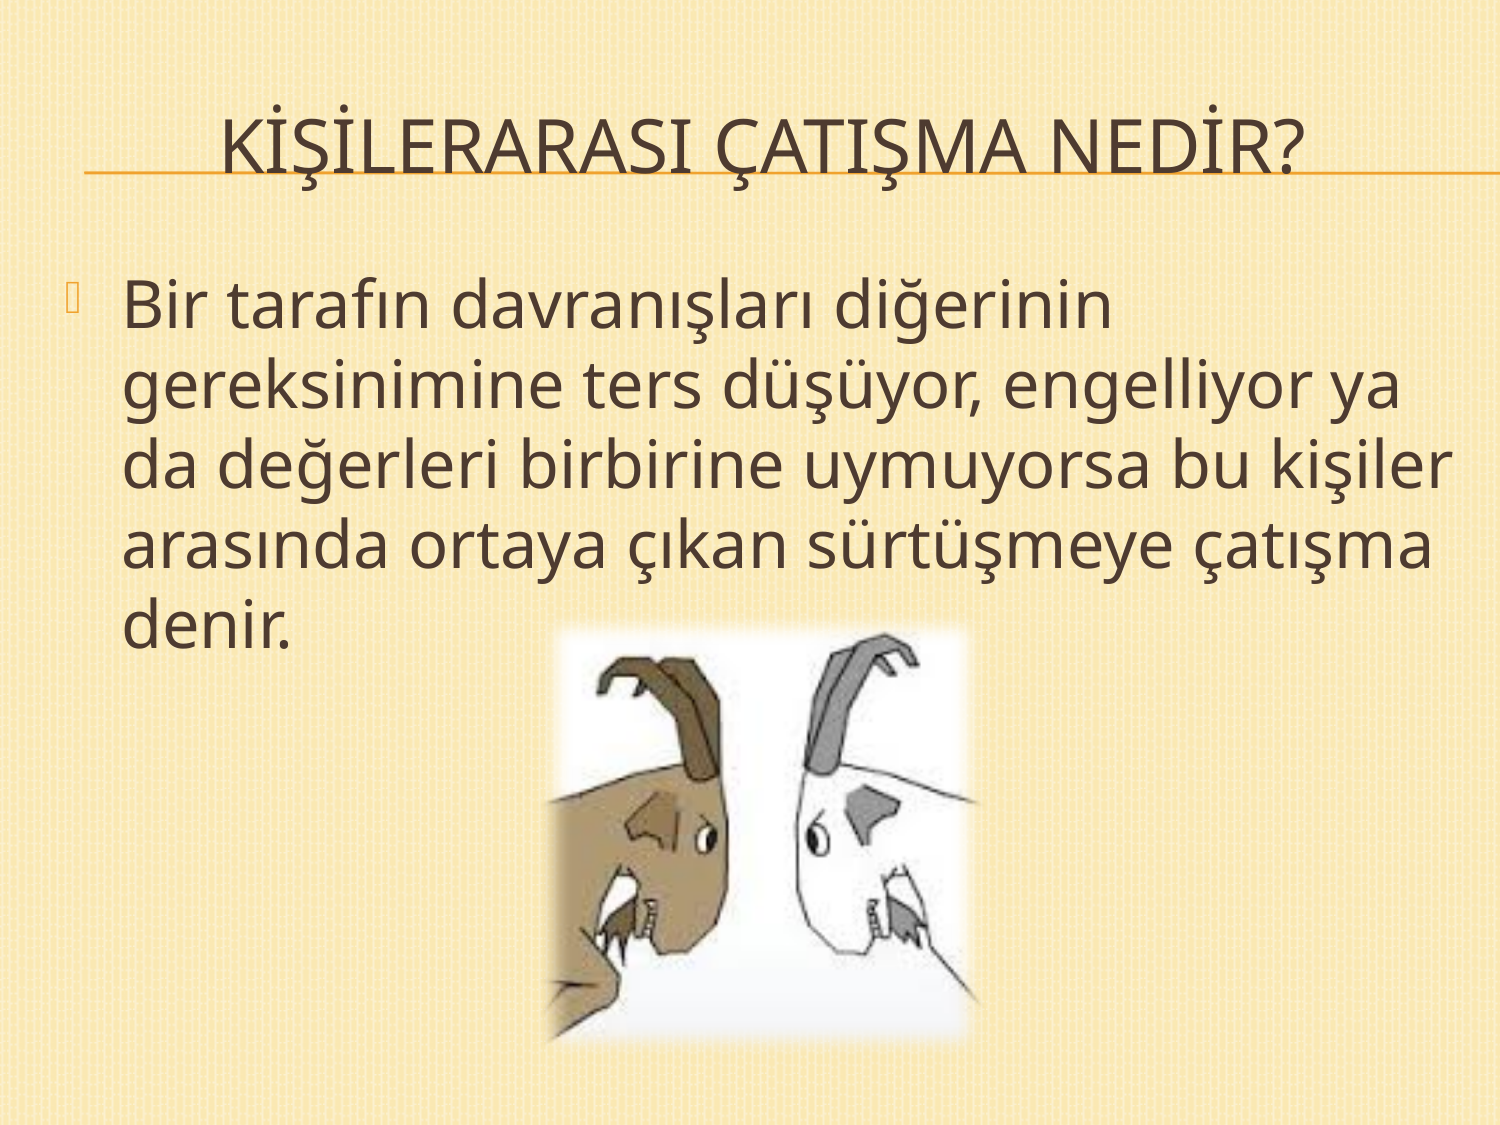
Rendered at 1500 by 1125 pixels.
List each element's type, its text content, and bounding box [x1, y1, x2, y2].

list Bir tarafın davranışları diğerinin gereksinimine ters düşüyor, engelliyor ya da değerleri birbirine uymuyorsa bu kişiler arasında ortaya çıkan sürtüşmeye çatışma denir. [50, 254, 1475, 998]
title KİŞİLERARASI ÇATIşMA NEDİR? [50, 75, 1475, 213]
picture [537, 609, 987, 1059]
